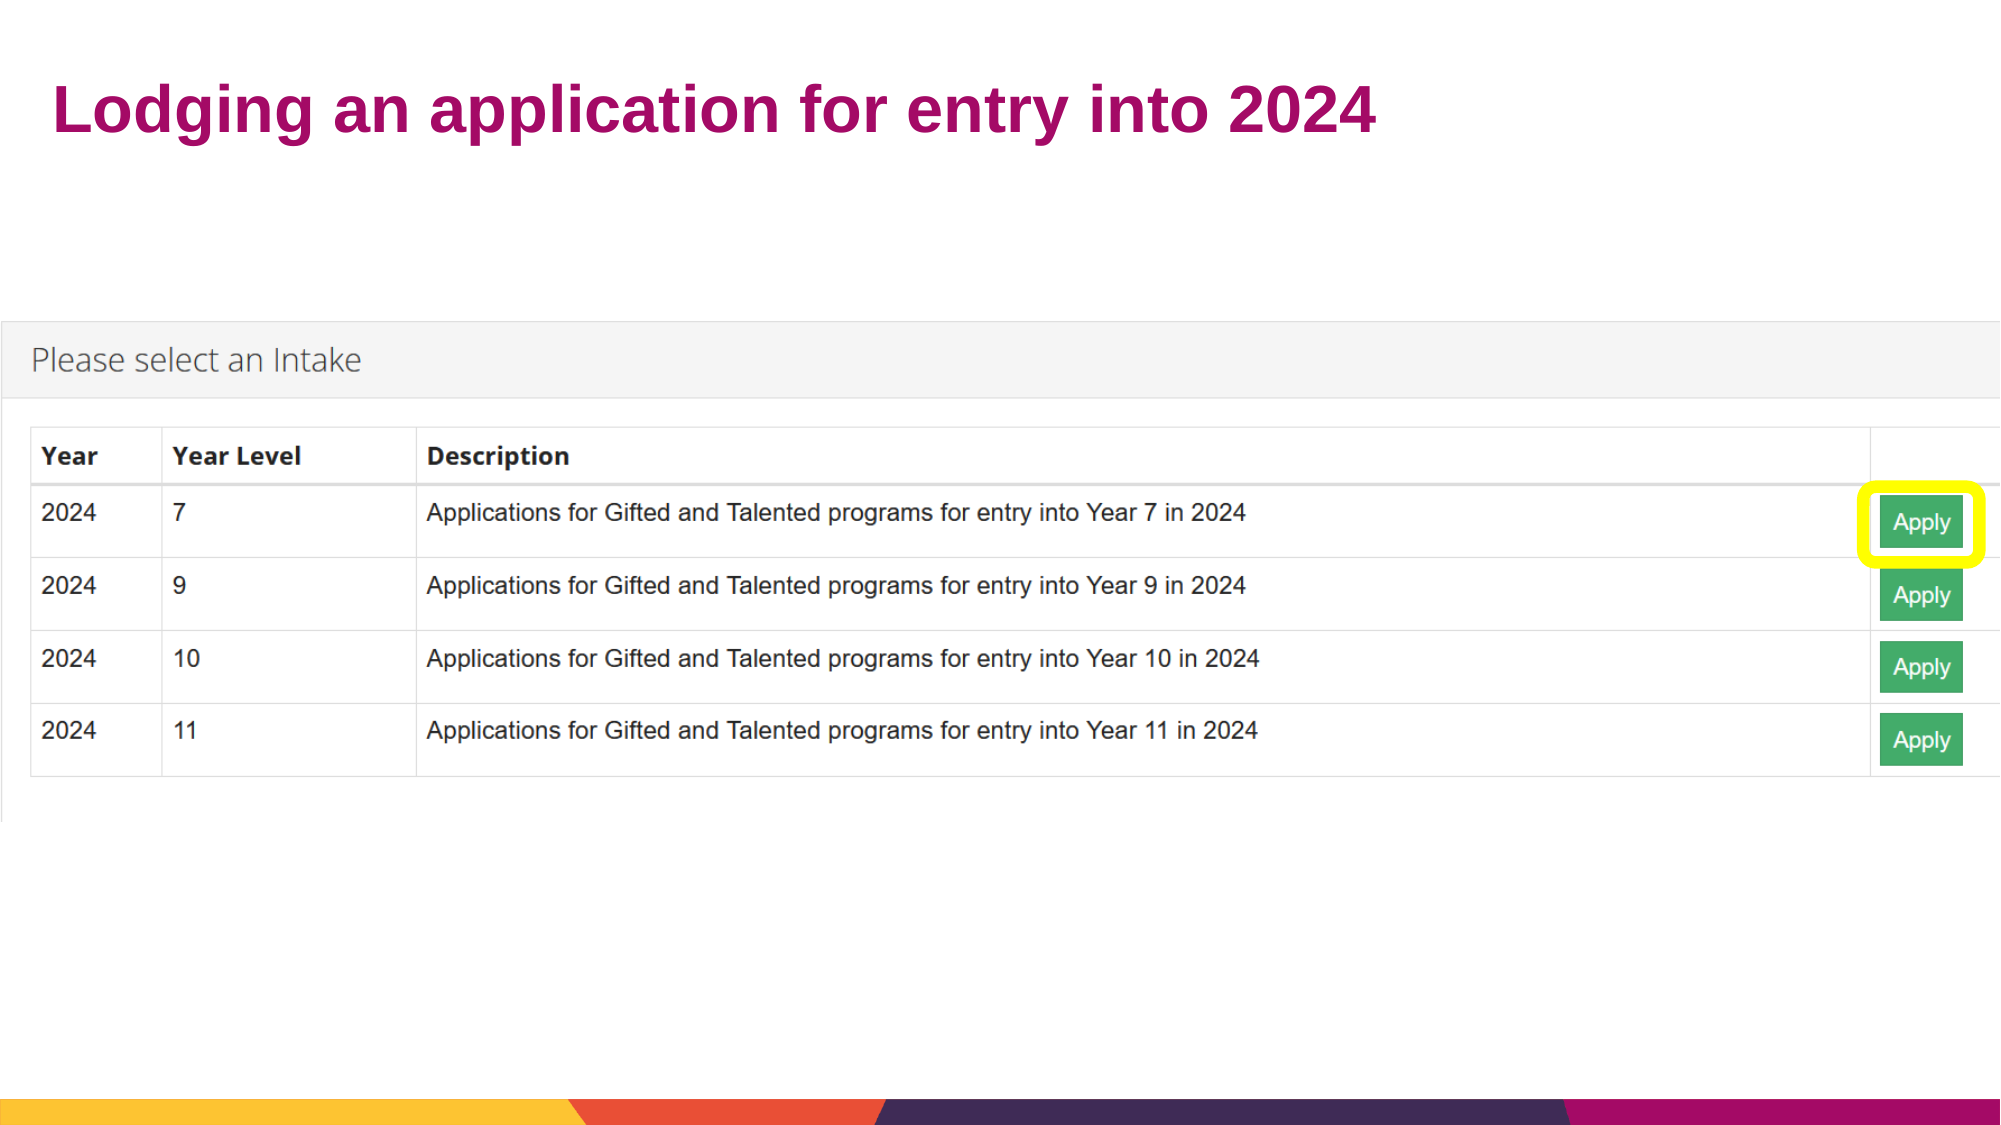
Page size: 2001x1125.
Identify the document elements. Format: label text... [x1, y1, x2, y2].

picture [0, 1099, 2000, 1125]
title Lodging an application for entry into 2024 [52, 74, 1848, 218]
picture [0, 302, 2000, 822]
text_box [25, 0, 427, 147]
